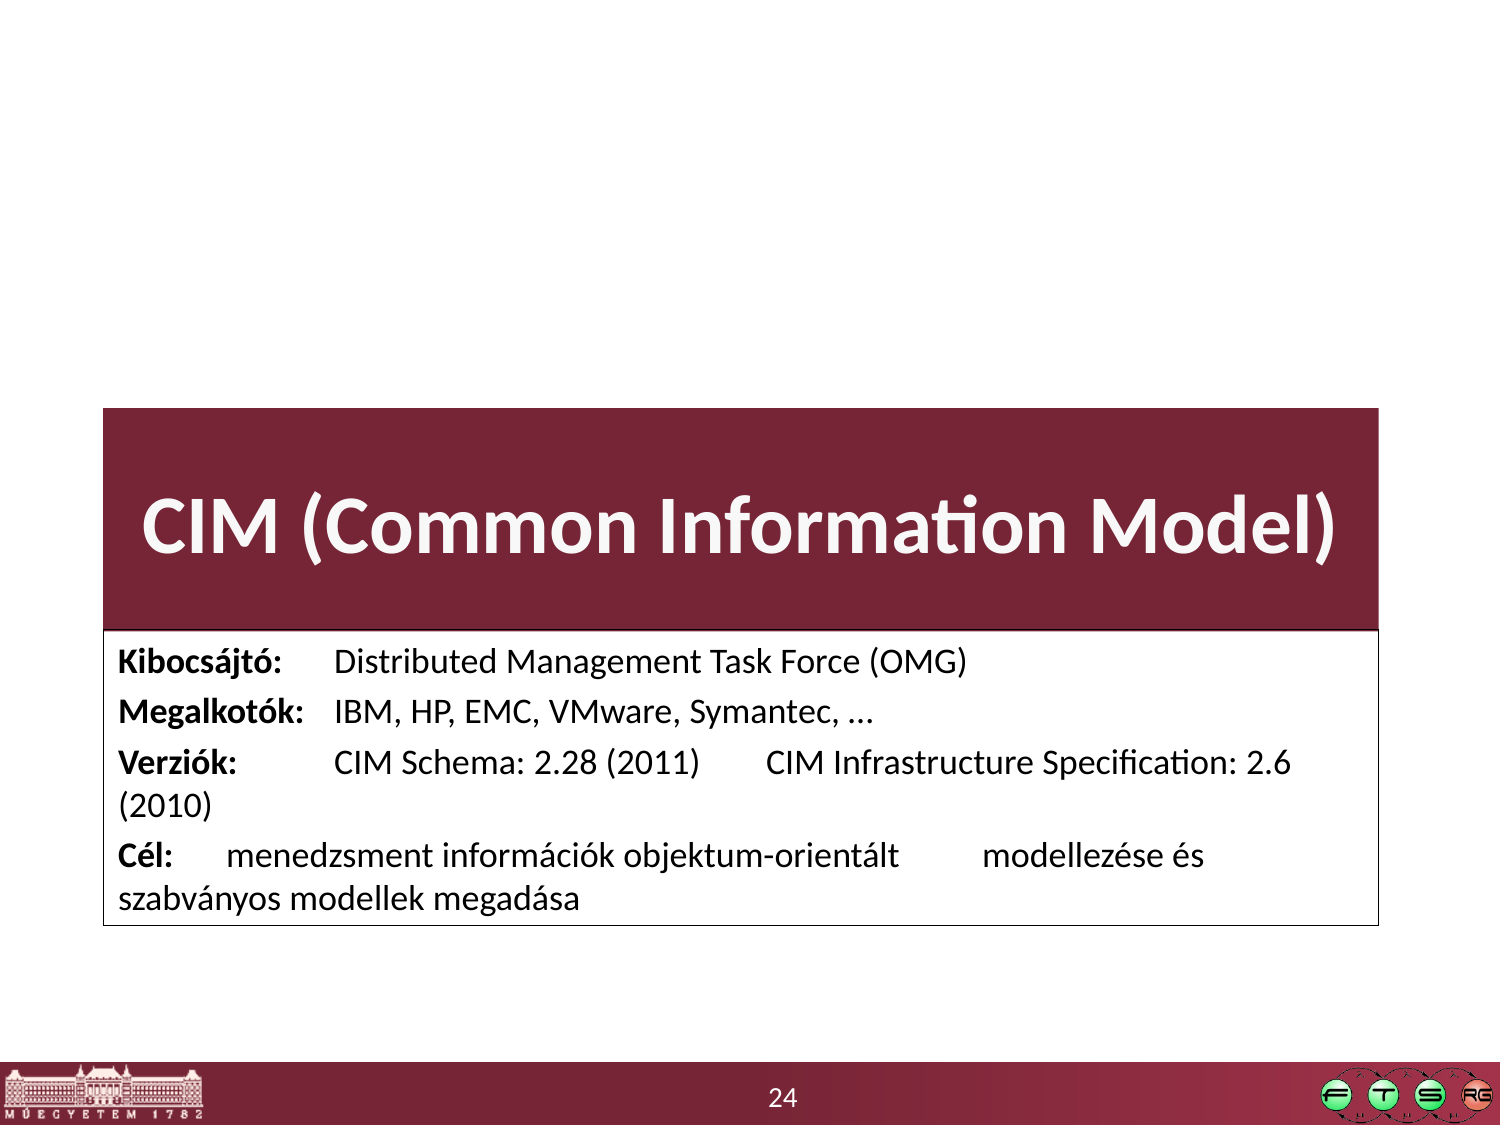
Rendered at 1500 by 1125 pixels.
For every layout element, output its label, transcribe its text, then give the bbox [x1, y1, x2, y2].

list Kibocsájtó: Distributed Management Task Force (OMG) Megalkotók: IBM, HP, EMC, VMware, Symantec, … Verziók: CIM Schema: 2.28 (2011) CIM Infrastructure Specification: 2.6 (2010) Cél: menedzsment információk objektum-orientált modellezése és szabványos modellek megadása [103, 629, 1379, 926]
title CIM (Common Information Model) [103, 408, 1379, 629]
picture [0, 1063, 209, 1123]
picture [1318, 1065, 1494, 1125]
